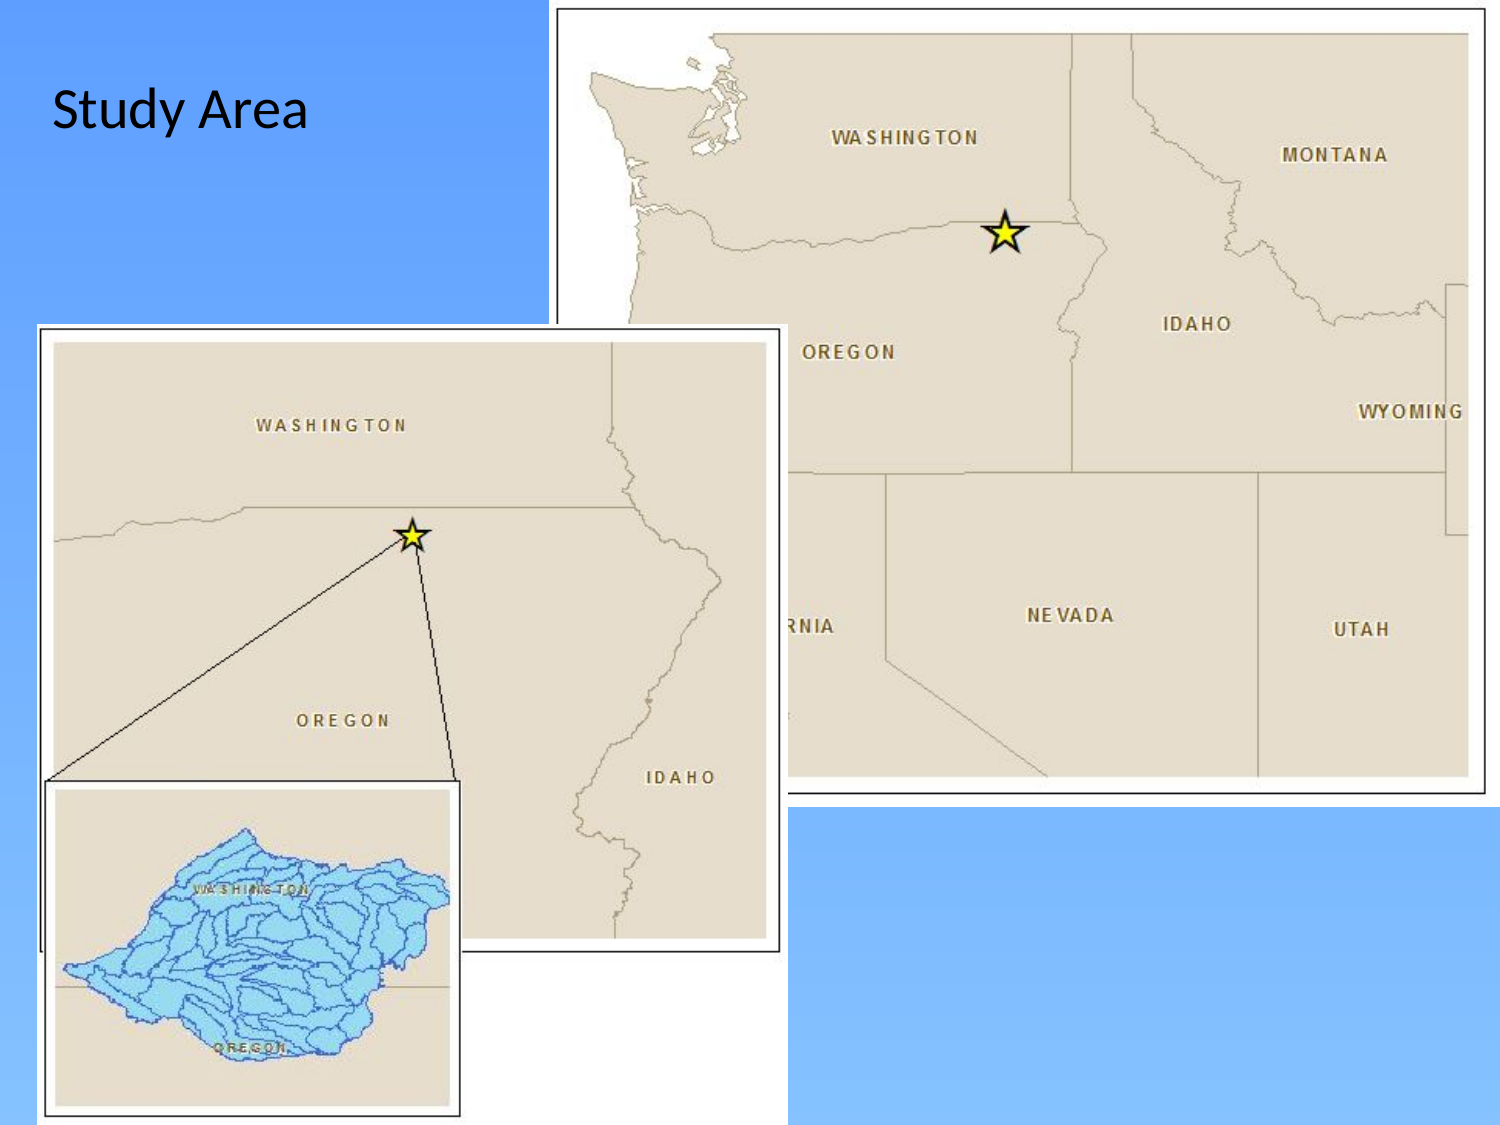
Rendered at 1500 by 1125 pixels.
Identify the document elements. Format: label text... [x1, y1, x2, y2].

text_box Study Area [37, 62, 525, 148]
picture [37, 0, 1500, 1125]
